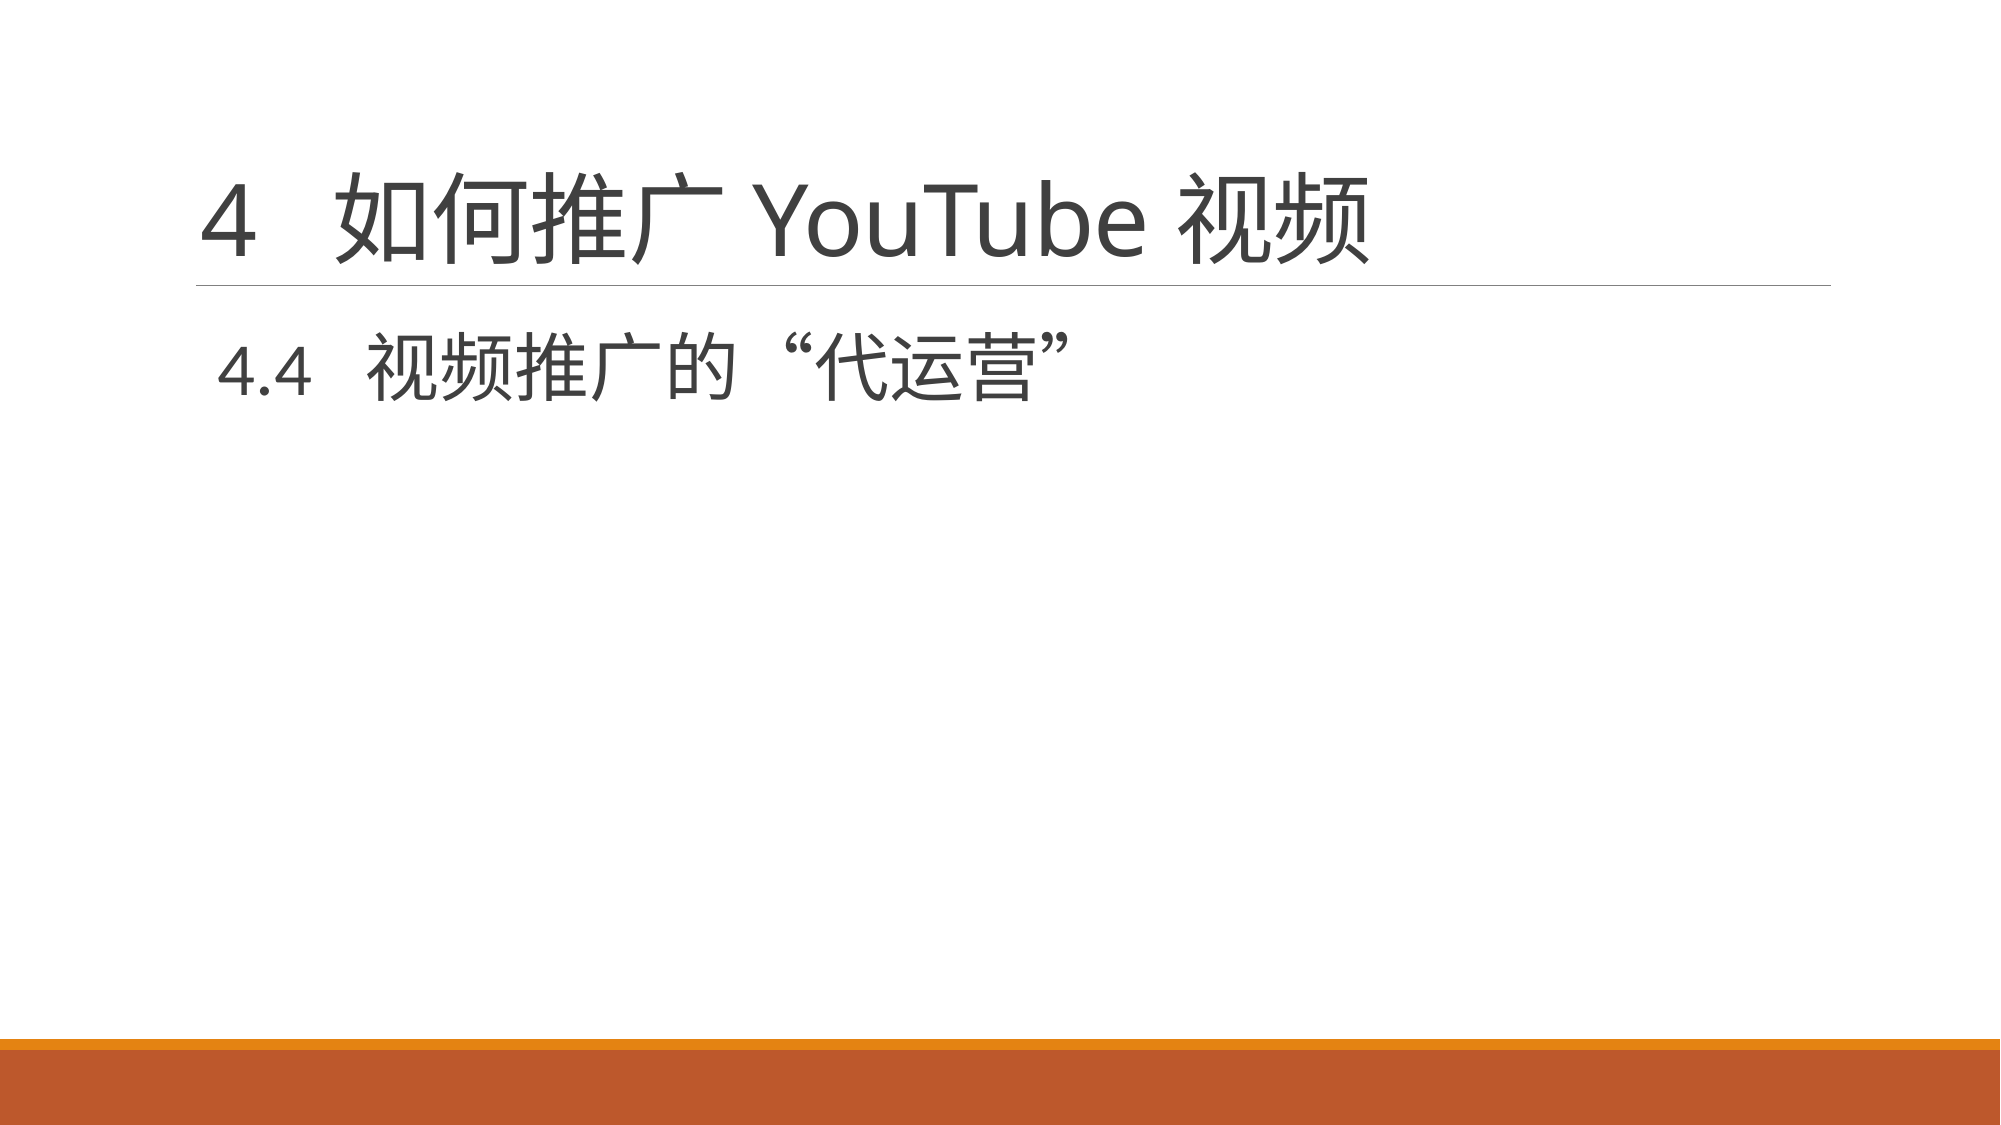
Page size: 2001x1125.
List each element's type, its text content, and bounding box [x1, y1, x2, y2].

list 4.4 视频推广的“代运营” [200, 323, 1836, 480]
title 4 如何推广YouTube视频 [185, 46, 1836, 285]
